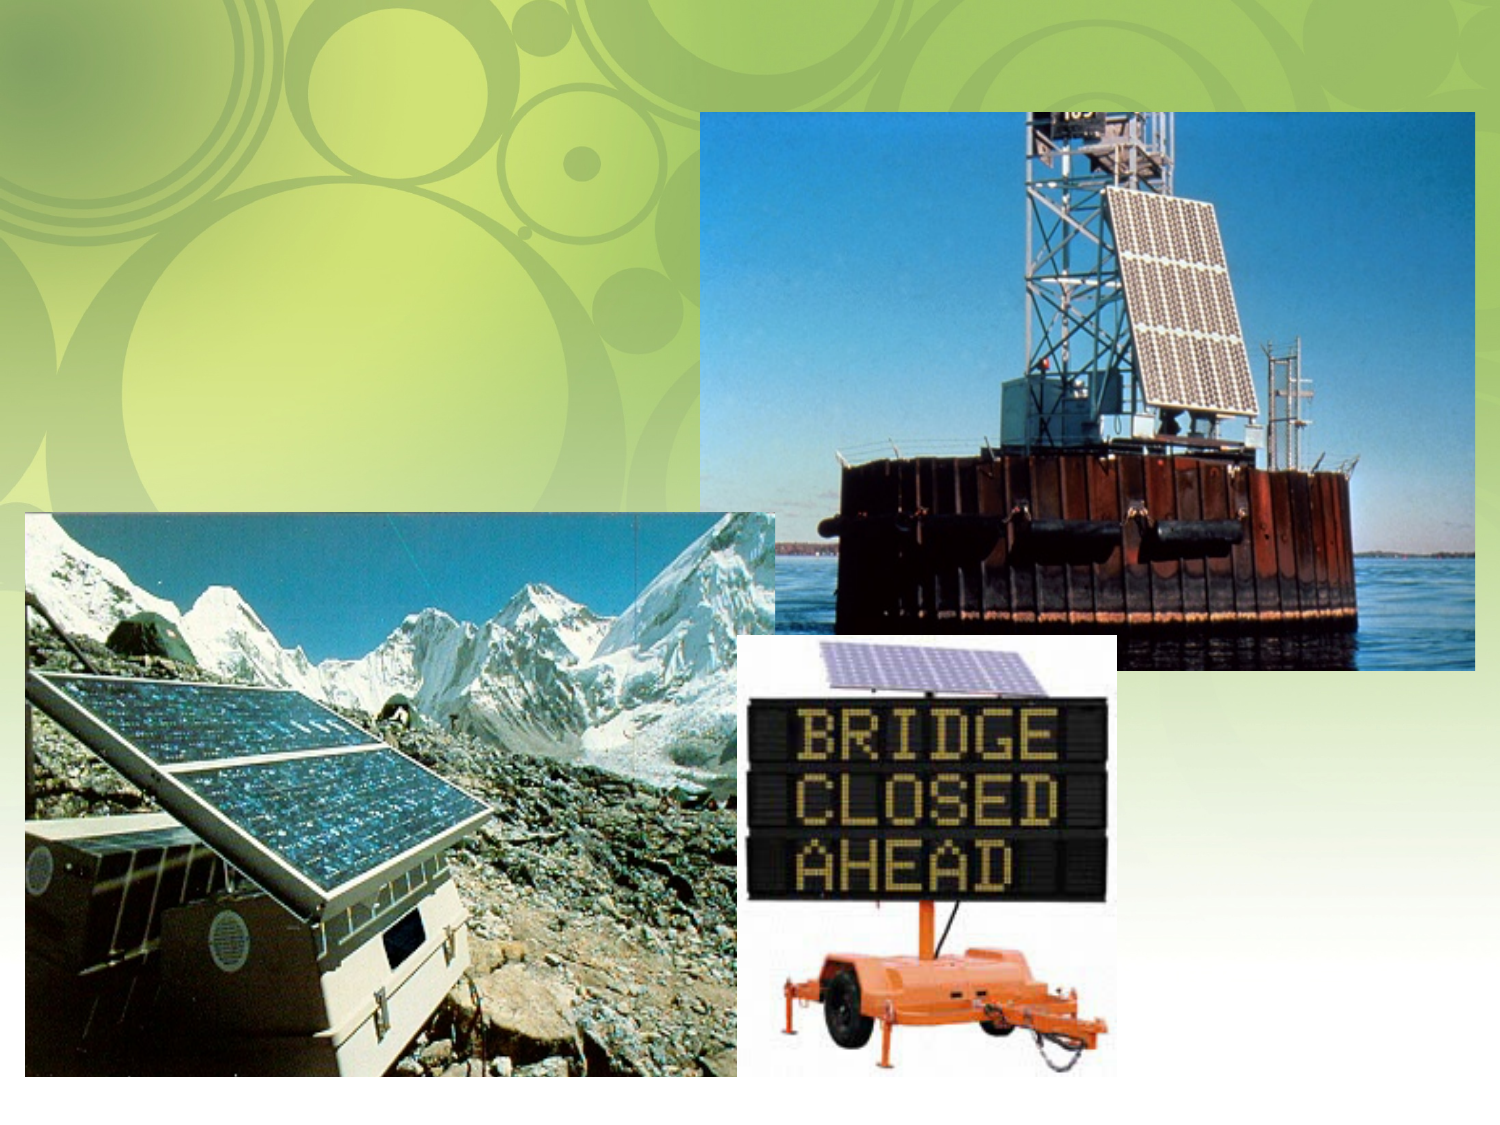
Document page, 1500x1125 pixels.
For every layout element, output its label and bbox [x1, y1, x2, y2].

text_box [24, 112, 1476, 1077]
picture [0, 0, 1500, 1125]
